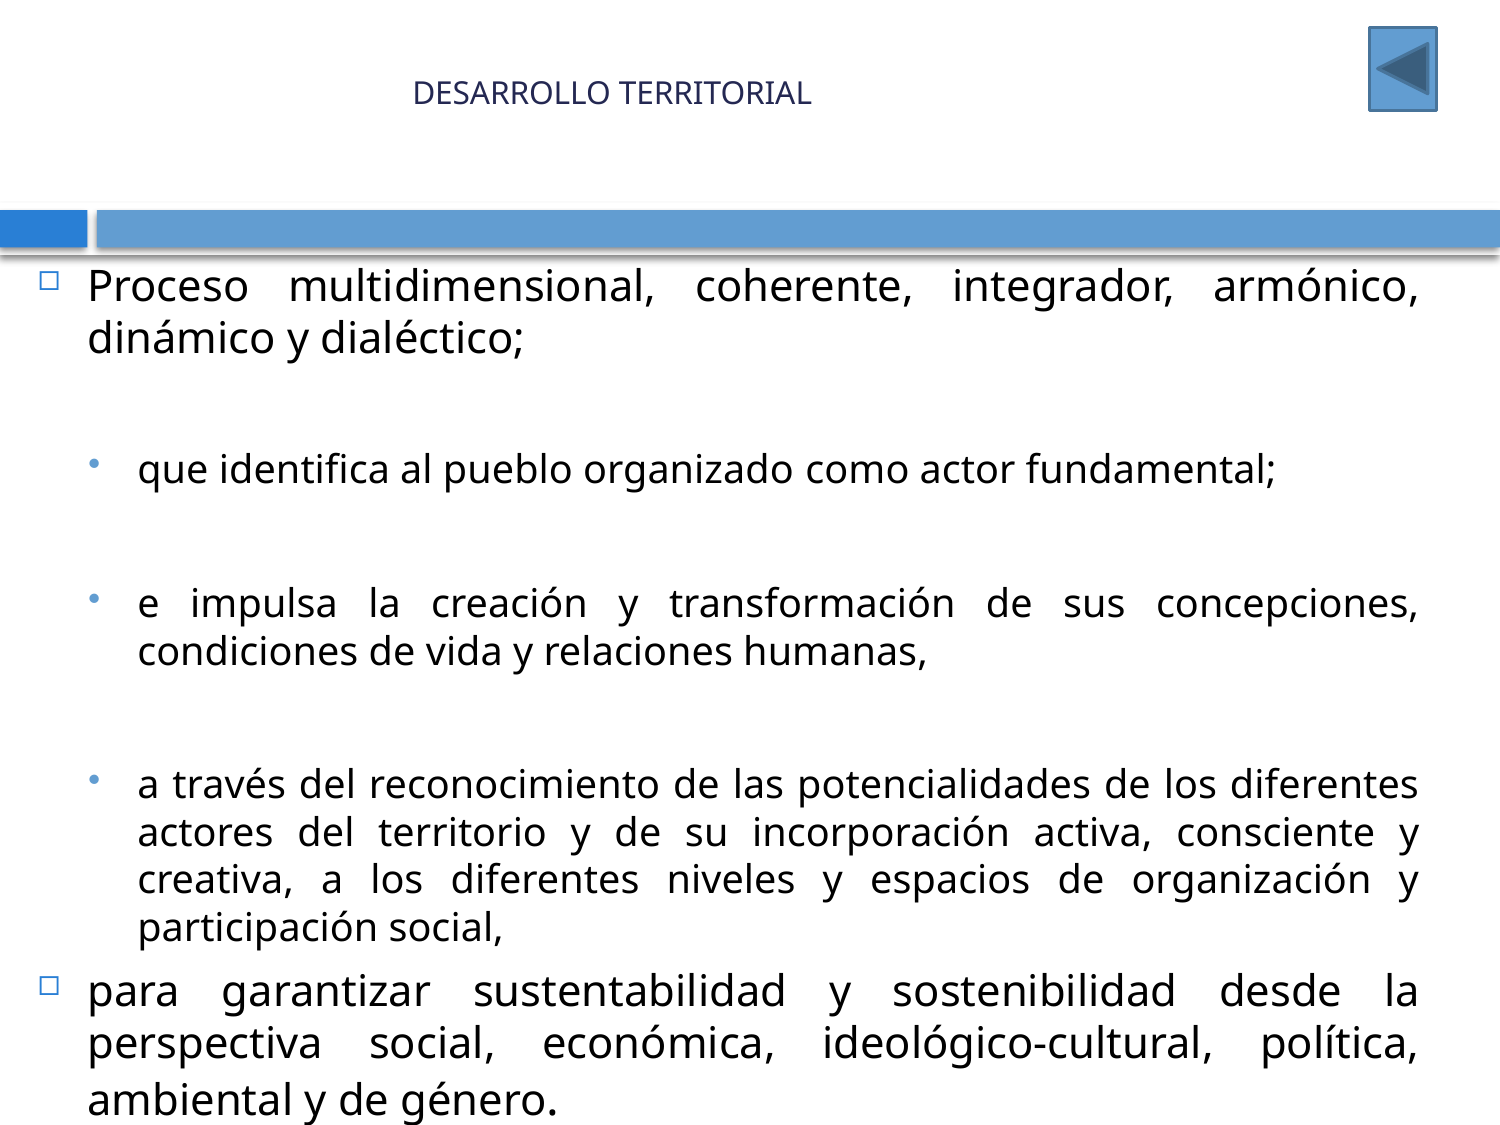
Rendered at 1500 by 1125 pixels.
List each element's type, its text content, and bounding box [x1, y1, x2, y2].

list Proceso multidimensional, coherente, integrador, armónico, dinámico y dialéctico; que identifica al pueblo organizado como actor fundamental; e impulsa la creación y transformación de sus concepciones, condiciones de vida y relaciones humanas, a través del reconocimiento de las potencialidades de los diferentes actores del territorio y de su incorporación activa, consciente y creativa, a los diferentes niveles y espacios de organización y participación social, para garantizar sustentabilidad y sostenibilidad desde la perspectiva social, económica, ideológico-cultural, política, ambiental y de género. [22, 184, 1437, 1125]
text_box [1368, 26, 1438, 112]
title DESARROLLO TERRITORIAL [83, 27, 1141, 157]
